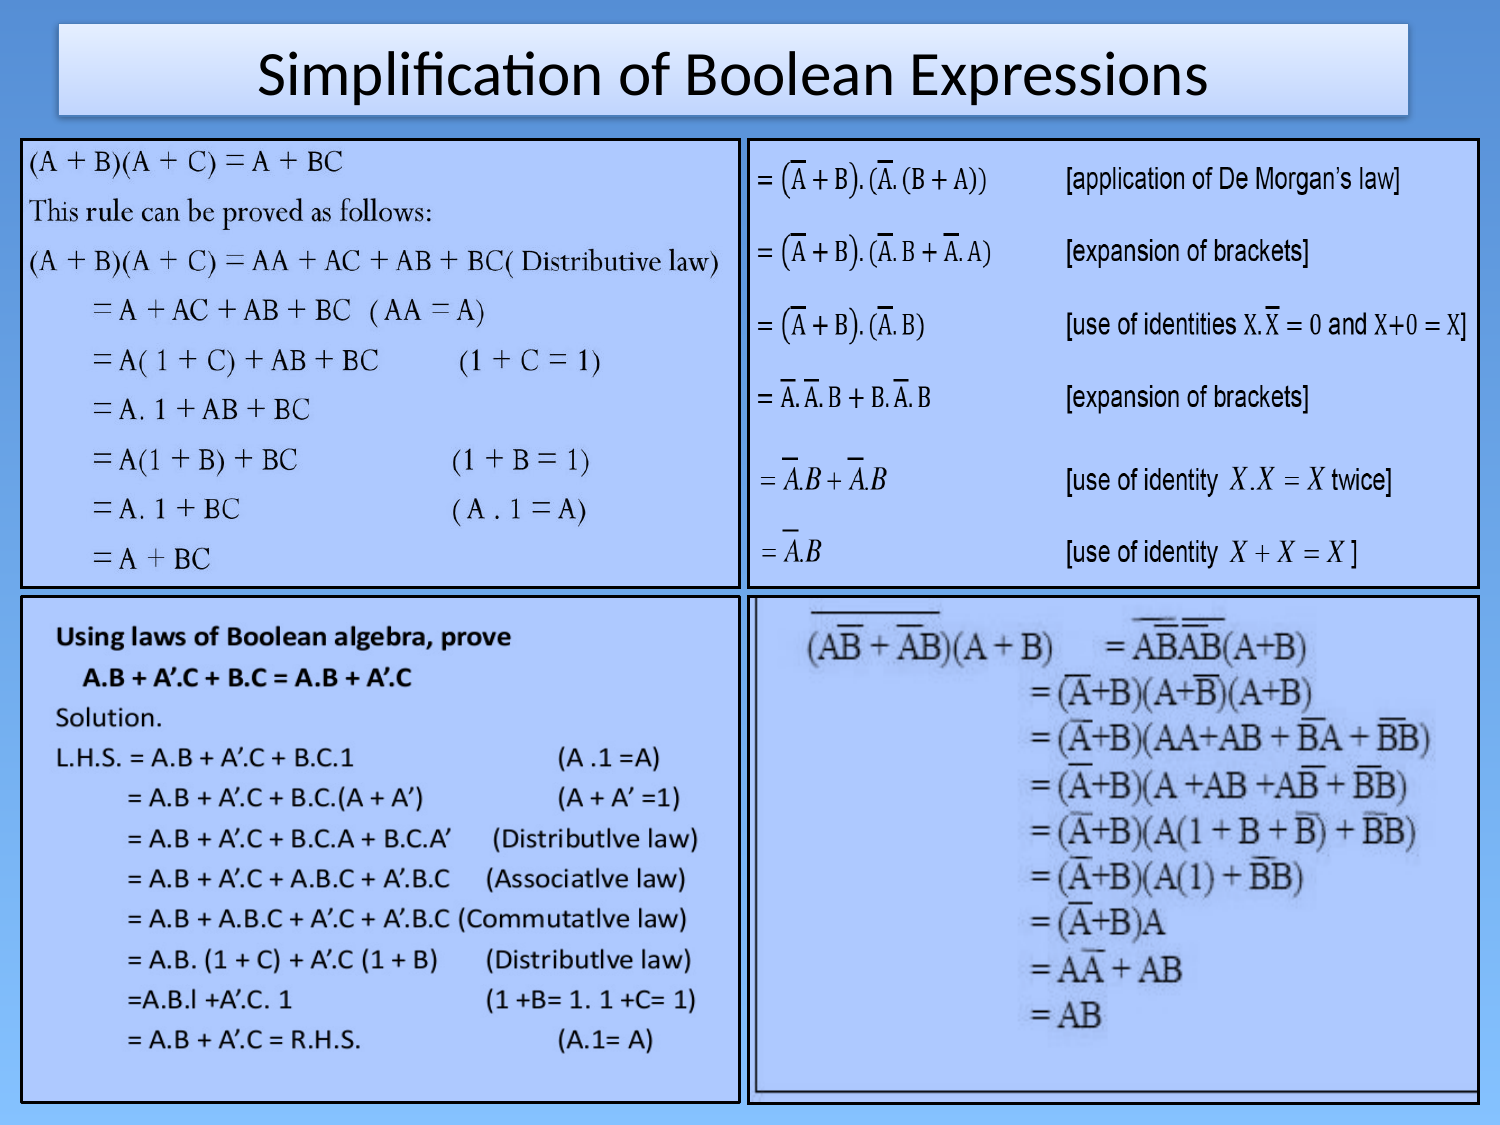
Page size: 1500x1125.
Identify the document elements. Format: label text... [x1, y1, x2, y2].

picture [749, 597, 1477, 1102]
picture [23, 597, 739, 1101]
picture [23, 140, 739, 587]
title Simplification of Boolean Expressions [58, 23, 1409, 117]
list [749, 140, 1477, 587]
